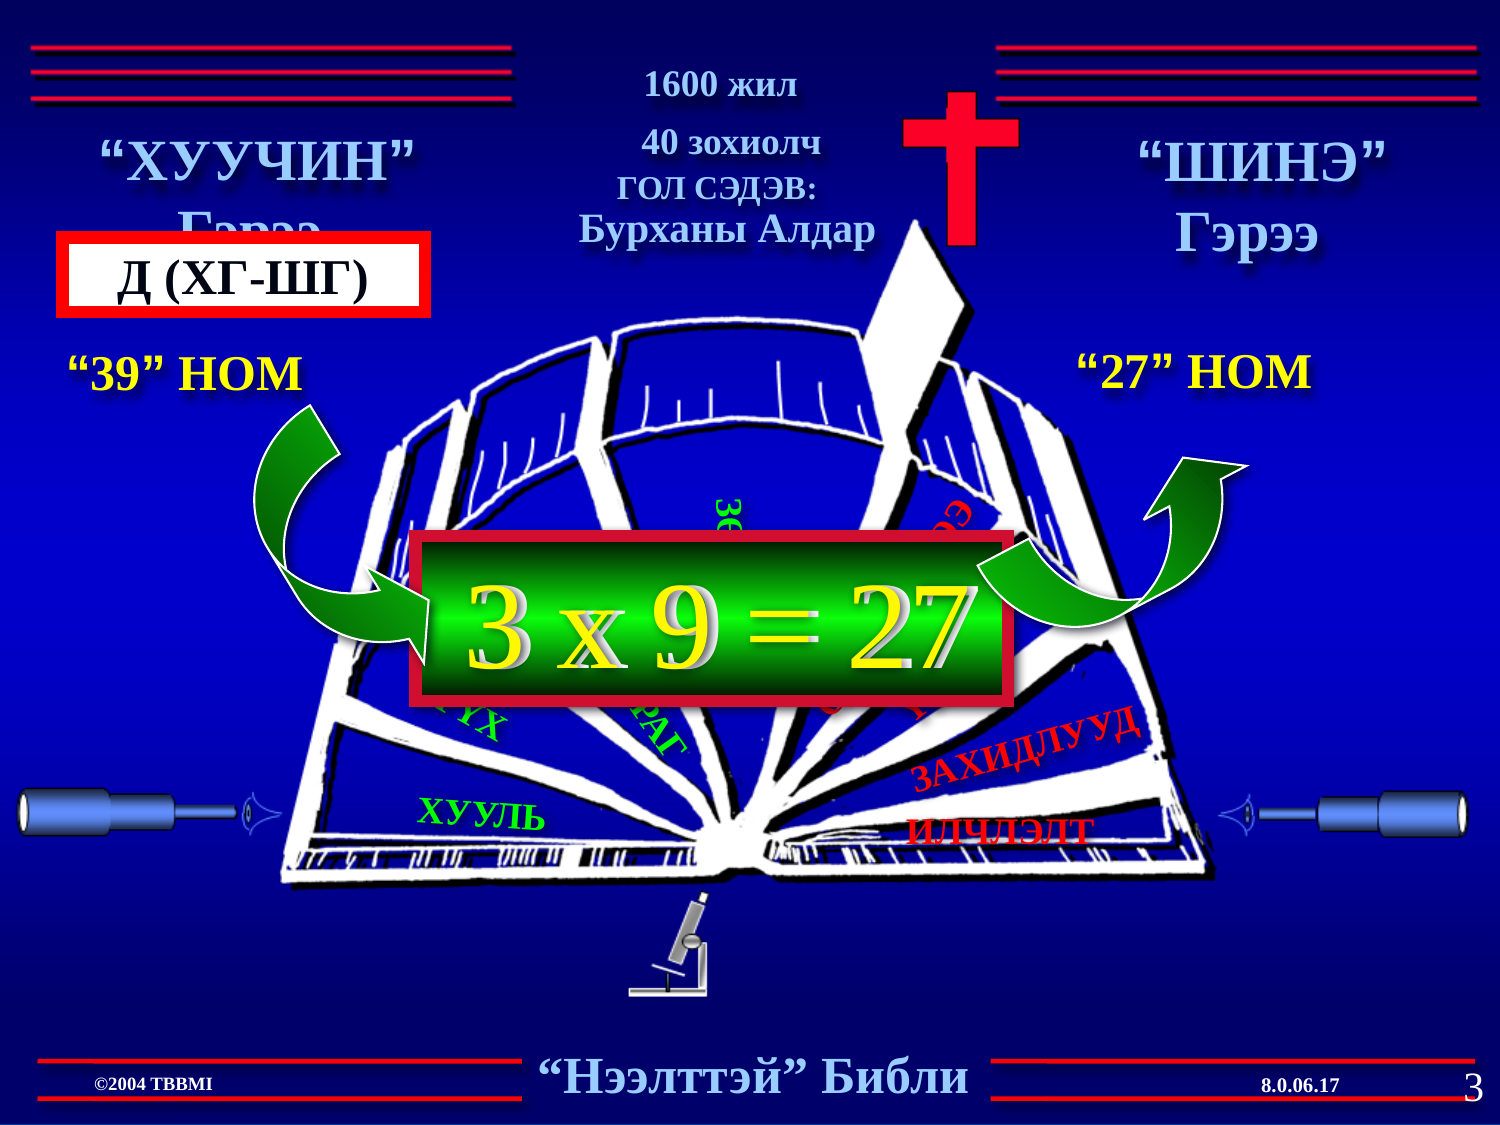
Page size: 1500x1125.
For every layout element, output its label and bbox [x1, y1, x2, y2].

text_box [0, 0, 1500, 1125]
text_box [281, 413, 1277, 715]
